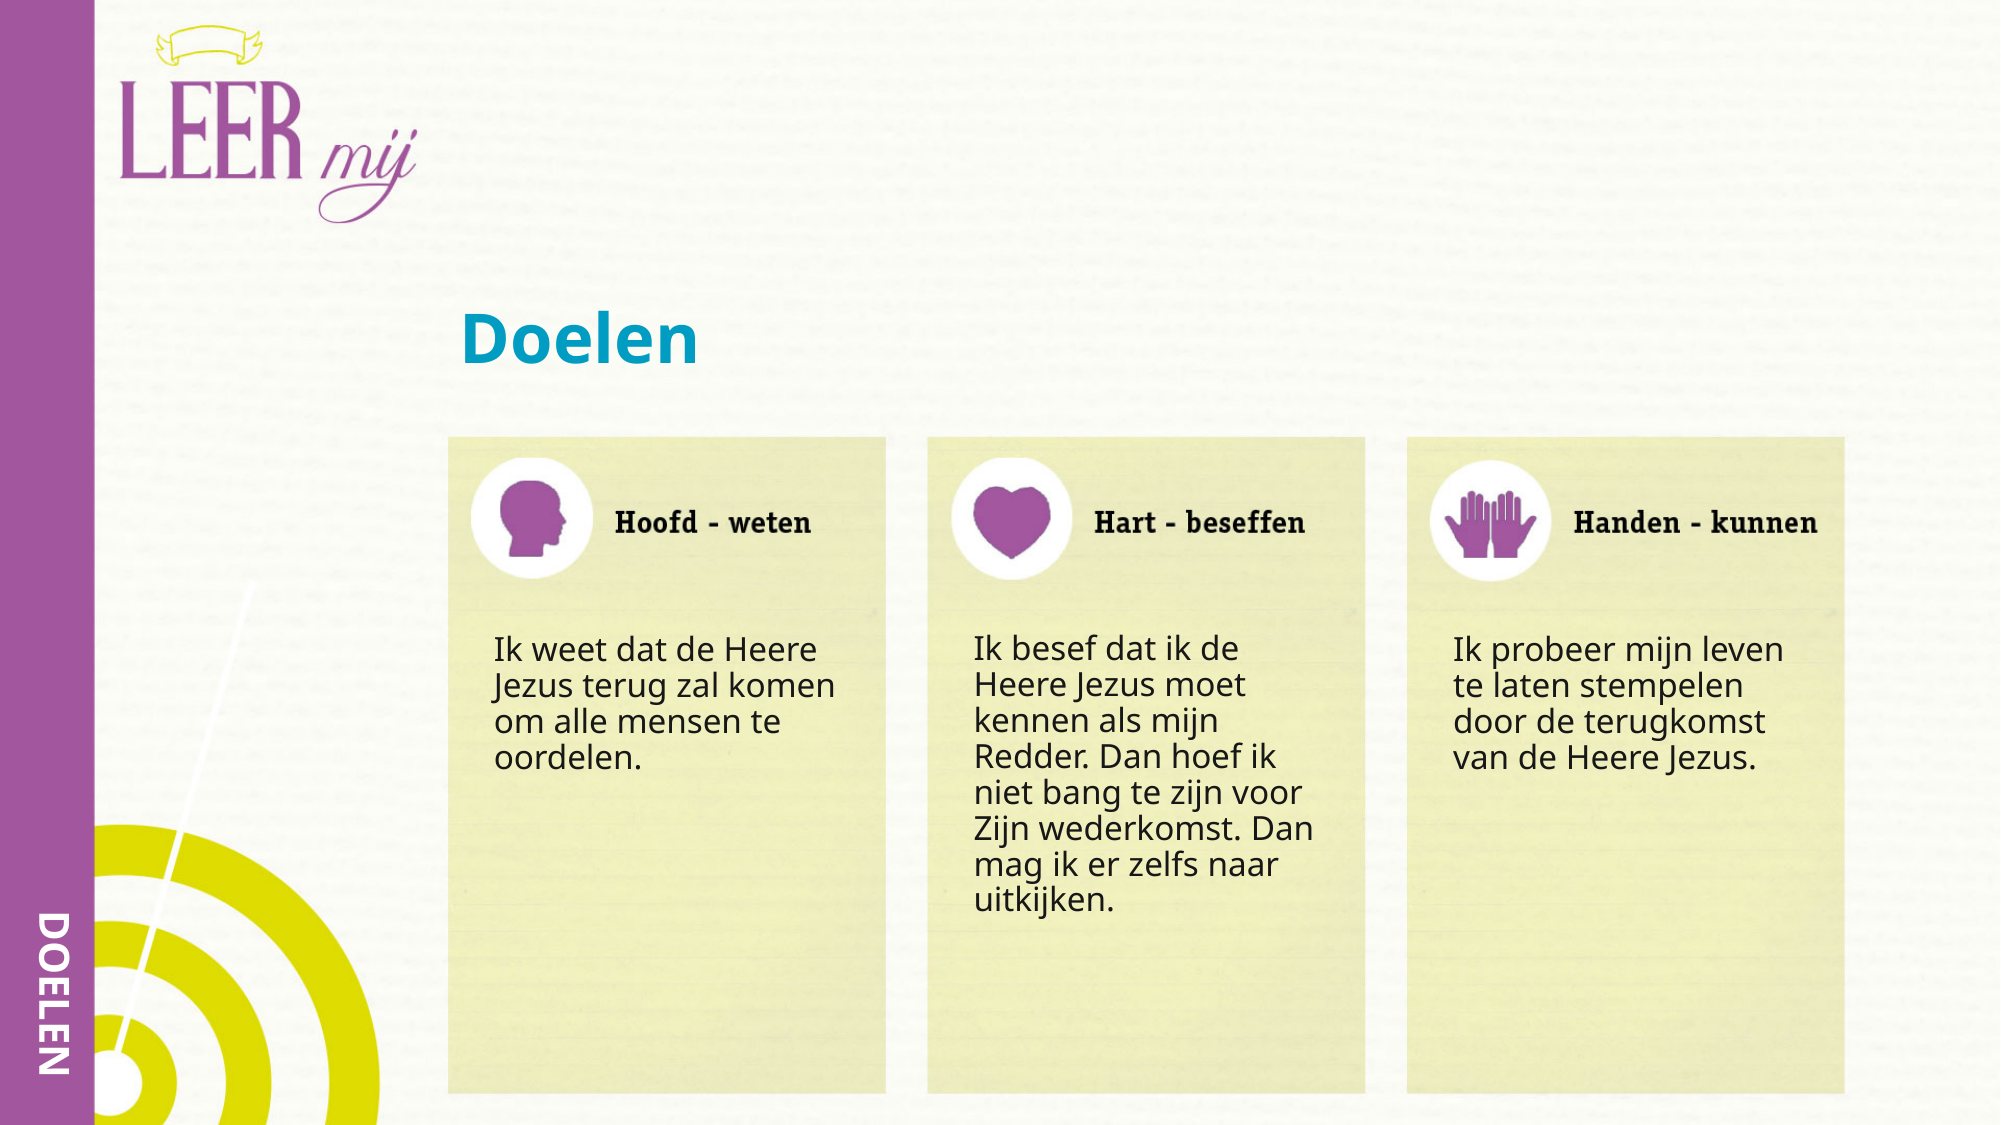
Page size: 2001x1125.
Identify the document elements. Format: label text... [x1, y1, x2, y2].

list Ik probeer mijn leven te laten stempelen door de terugkomst van de Heere Jezus. [1438, 625, 1814, 1072]
picture [0, 0, 2001, 1125]
list Ik weet dat de Heere Jezus terug zal komen om alle mensen te oordelen. [478, 625, 854, 1072]
list Ik besef dat ik de Heere Jezus moet kennen als mijn Redder. Dan hoef ik niet bang te zijn voor Zijn wederkomst. Dan mag ik er zelfs naar uitkijken. [958, 624, 1334, 1071]
title Doelen [444, 229, 1102, 386]
